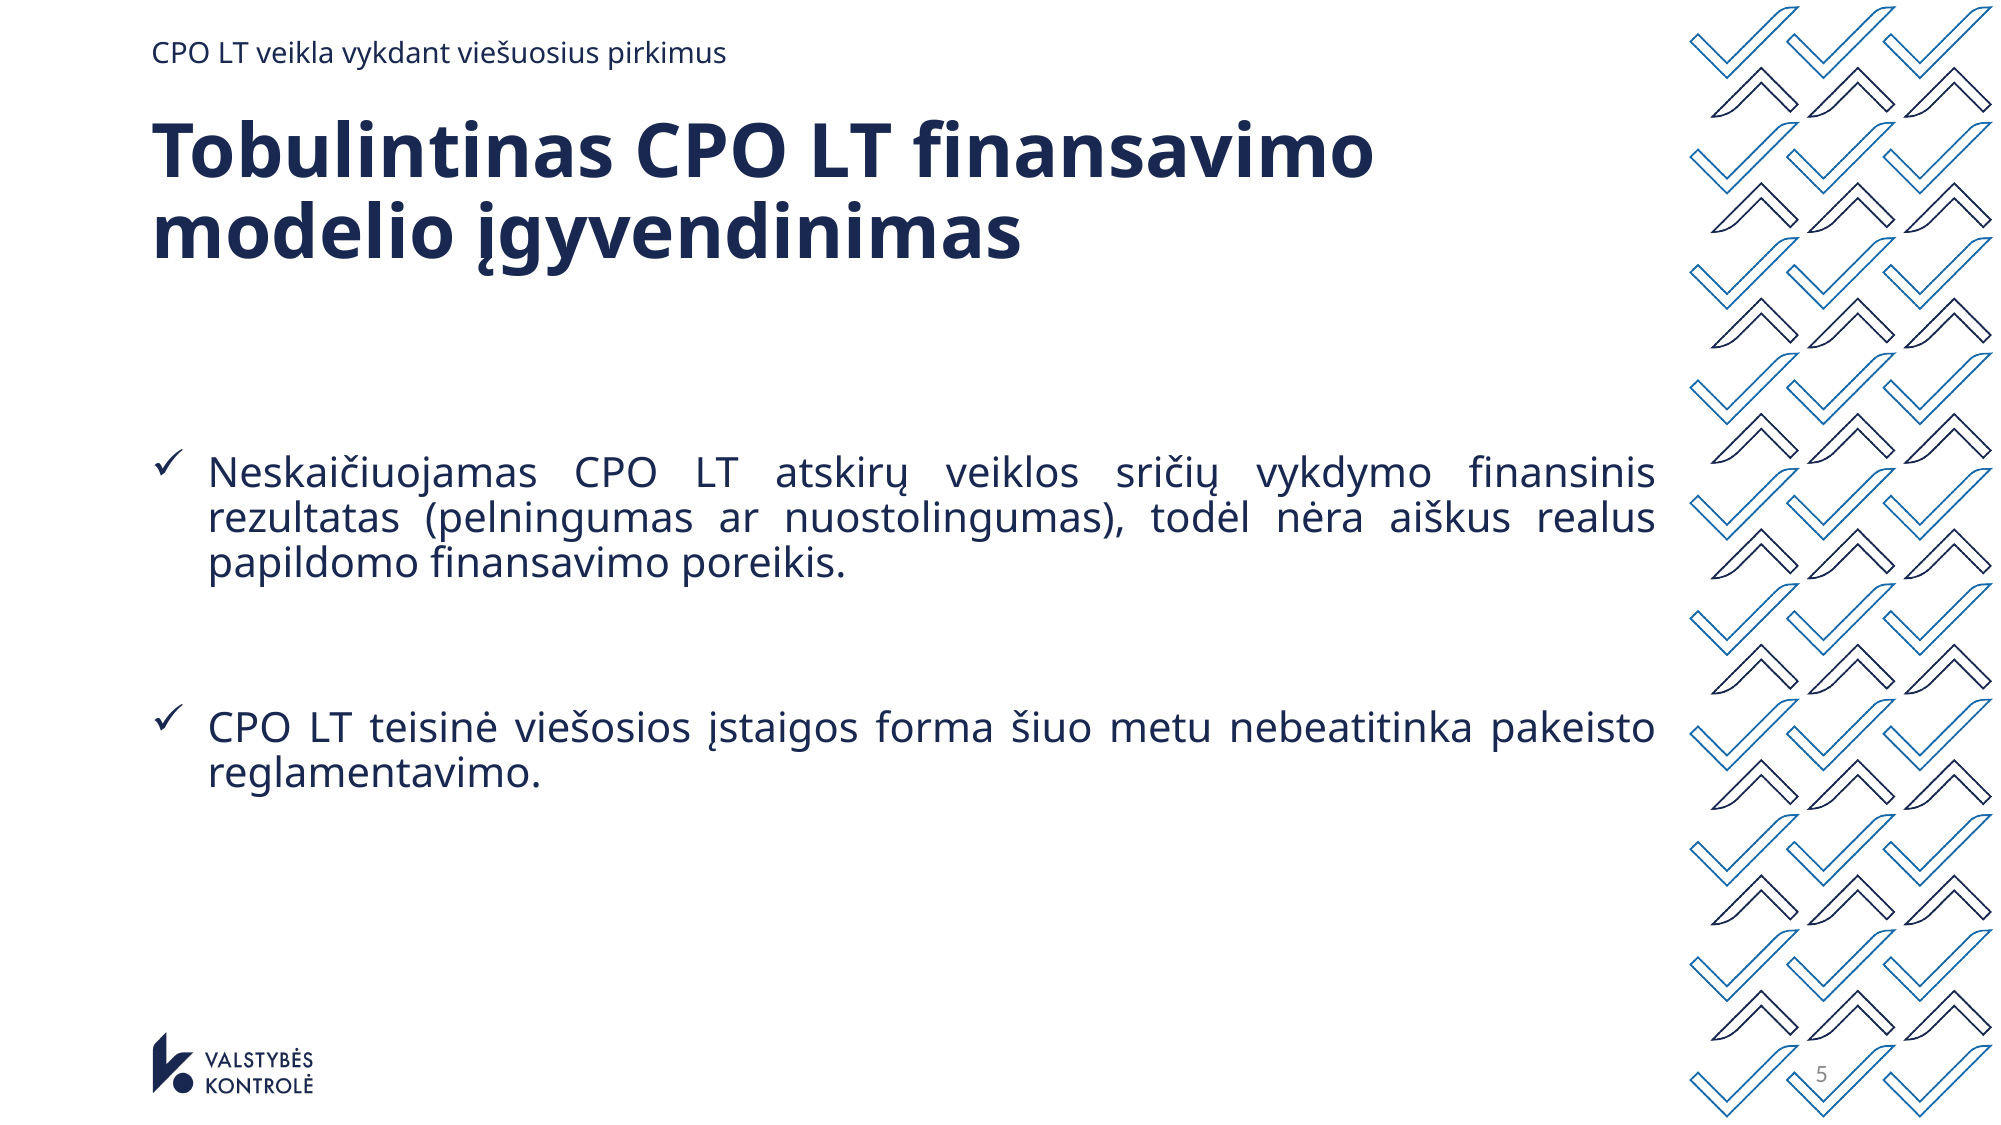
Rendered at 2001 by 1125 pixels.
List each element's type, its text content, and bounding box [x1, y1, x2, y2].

picture [152, 1032, 313, 1094]
list Tobulintinas CPO LT finansavimo modelio įgyvendinimas [136, 105, 1672, 283]
picture [1682, 0, 2000, 1125]
list Neskaičiuojamas CPO LT atskirų veiklos sričių vykdymo finansinis rezultatas (pelningumas ar nuostolingumas), todėl nėra aiškus realus papildomo finansavimo poreikis. CPO LT teisinė viešosios įstaigos forma šiuo metu nebeatitinka pakeisto reglamentavimo. [136, 356, 1672, 948]
title CPO LT veikla vykdant viešuosius pirkimus [136, 31, 1862, 106]
slide_number 5 [1412, 1042, 1844, 1103]
